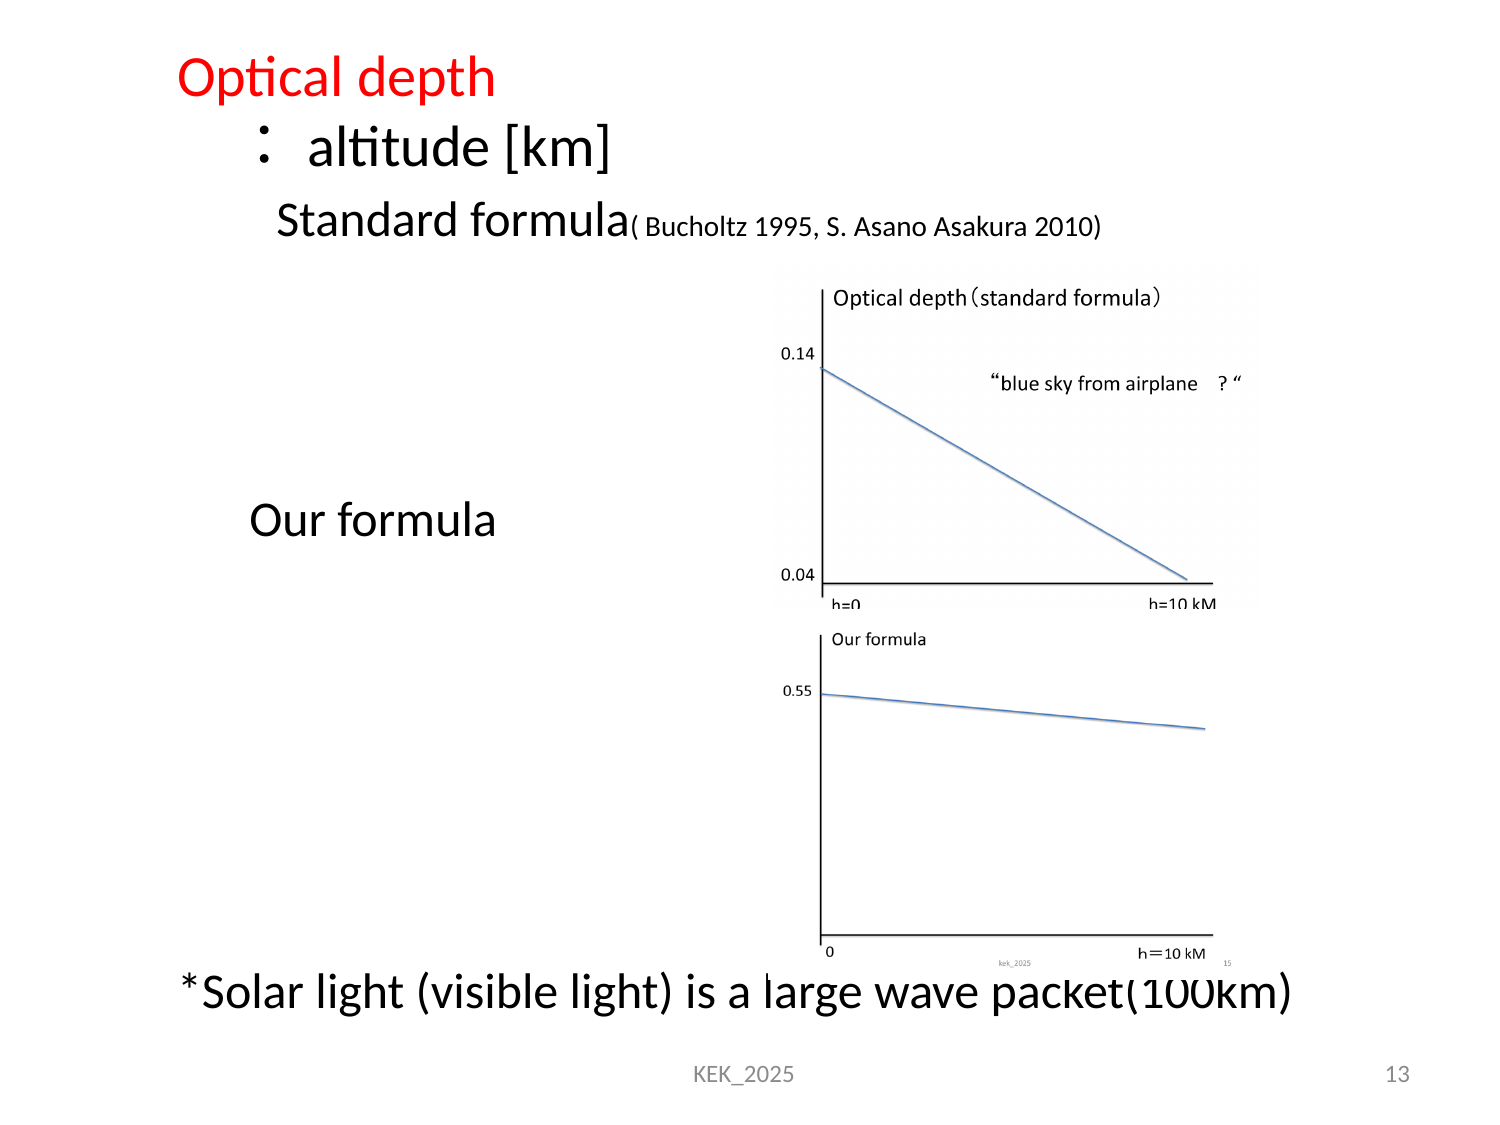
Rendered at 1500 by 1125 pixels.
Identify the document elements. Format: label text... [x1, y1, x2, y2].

picture [768, 264, 1261, 980]
footer KEK_2025 [512, 1042, 988, 1103]
slide_number 13 [1074, 1042, 1425, 1103]
